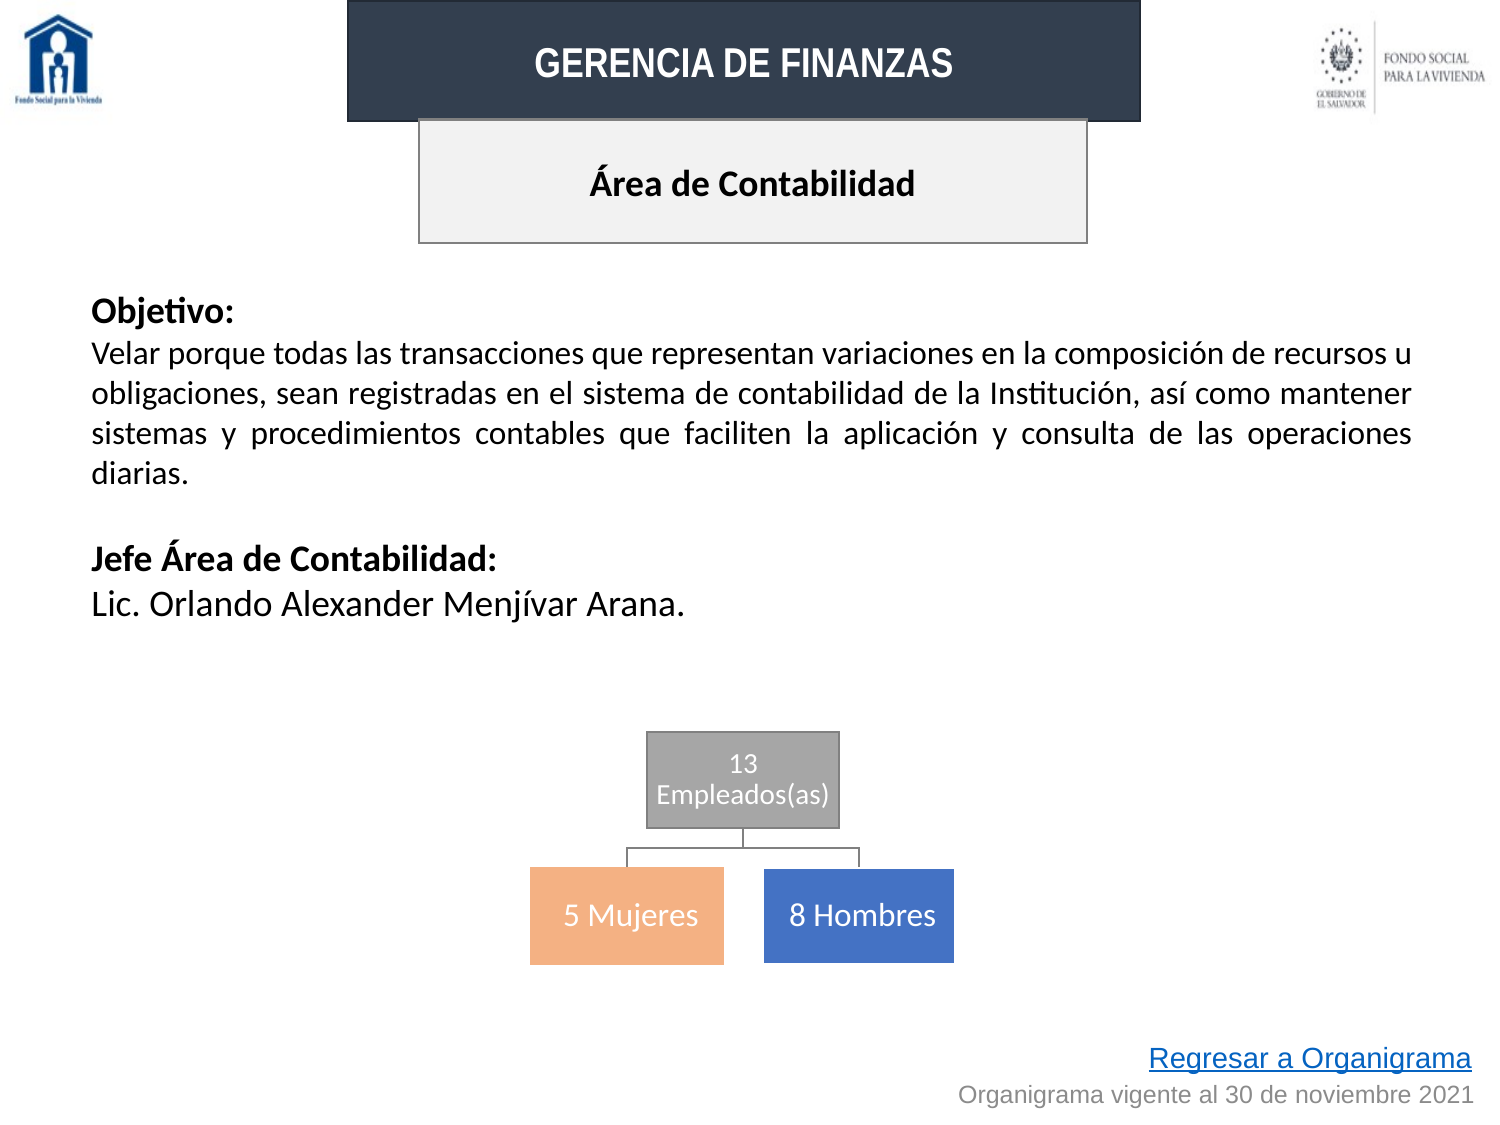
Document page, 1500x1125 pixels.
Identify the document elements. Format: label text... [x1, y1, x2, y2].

footer Organigrama vigente al 30 de noviembre 2021 [916, 1063, 1500, 1124]
text_box GERENCIA DE FINANZAS [347, 0, 1141, 122]
picture [0, 0, 1500, 1125]
text_box Área de Contabilidad [418, 118, 1088, 244]
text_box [496, 731, 991, 964]
text_box Regresar a Organigrama [1133, 1031, 1500, 1063]
text_box Objetivo: Velar porque todas las transacciones que representan variaciones en la composición de recursos u obligaciones, sean registradas en el sistema de contabilidad de la Institución, así como mantener sistemas y procedimientos contables que faciliten la aplicación y consulta de las operaciones diarias. [76, 278, 1430, 499]
text_box Jefe Área de Contabilidad: Lic. Orlando Alexander Menjívar Arana. [76, 527, 709, 632]
